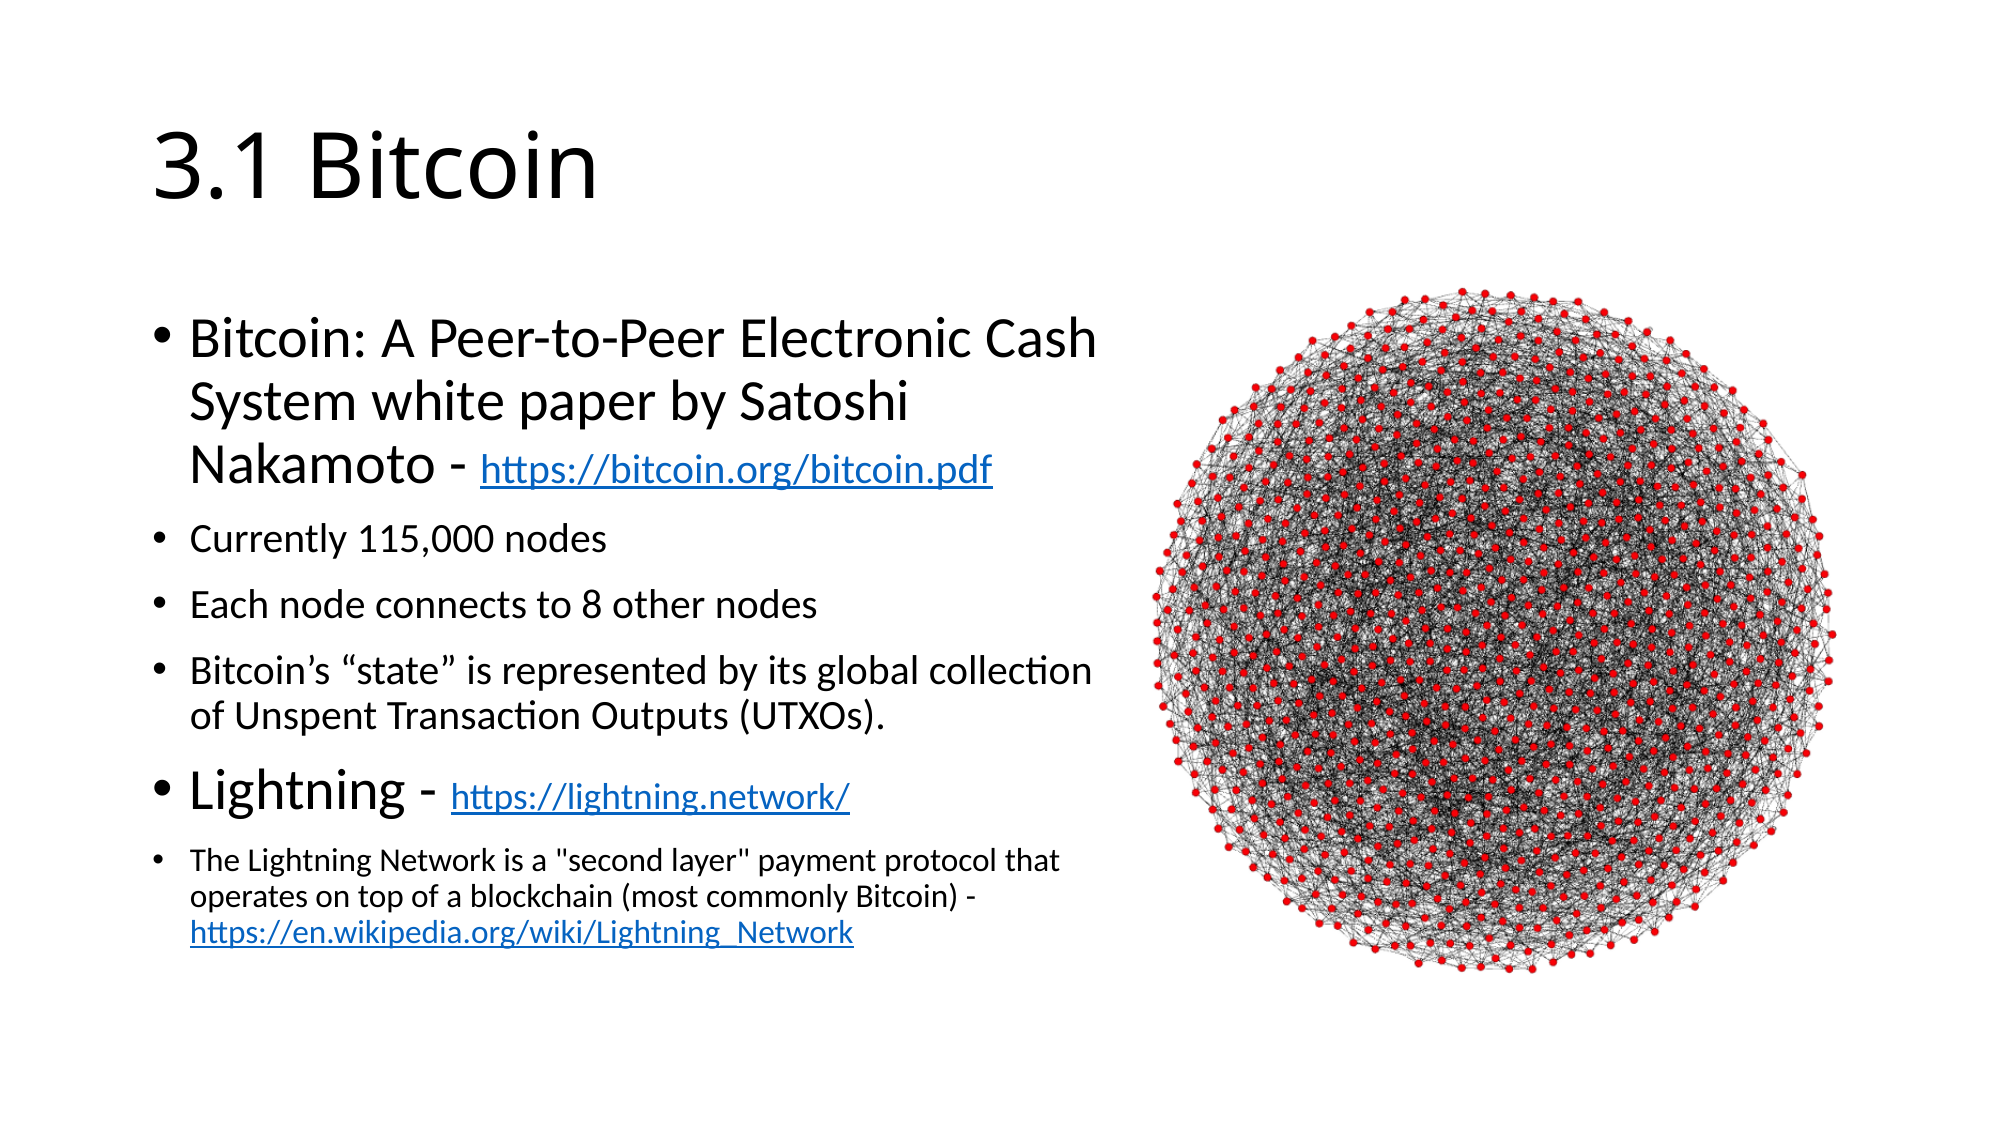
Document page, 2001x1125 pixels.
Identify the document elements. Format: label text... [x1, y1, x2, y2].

list Bitcoin: A Peer-to-Peer Electronic Cash System white paper by Satoshi Nakamoto - https://bitcoin.org/bitcoin.pdf Currently 115,000 nodes Each node connects to 8 other nodes Bitcoin’s “state” is represented by its global collection of Unspent Transaction Outputs (UTXOs). Lightning - https://lightning.network/ The Lightning Network is a "second layer" payment protocol that operates on top of a blockchain (most commonly Bitcoin) - https://en.wikipedia.org/wiki/Lightning_Network [137, 299, 1128, 1014]
picture [1097, 257, 1899, 991]
title 3.1 Bitcoin [137, 59, 1863, 278]
